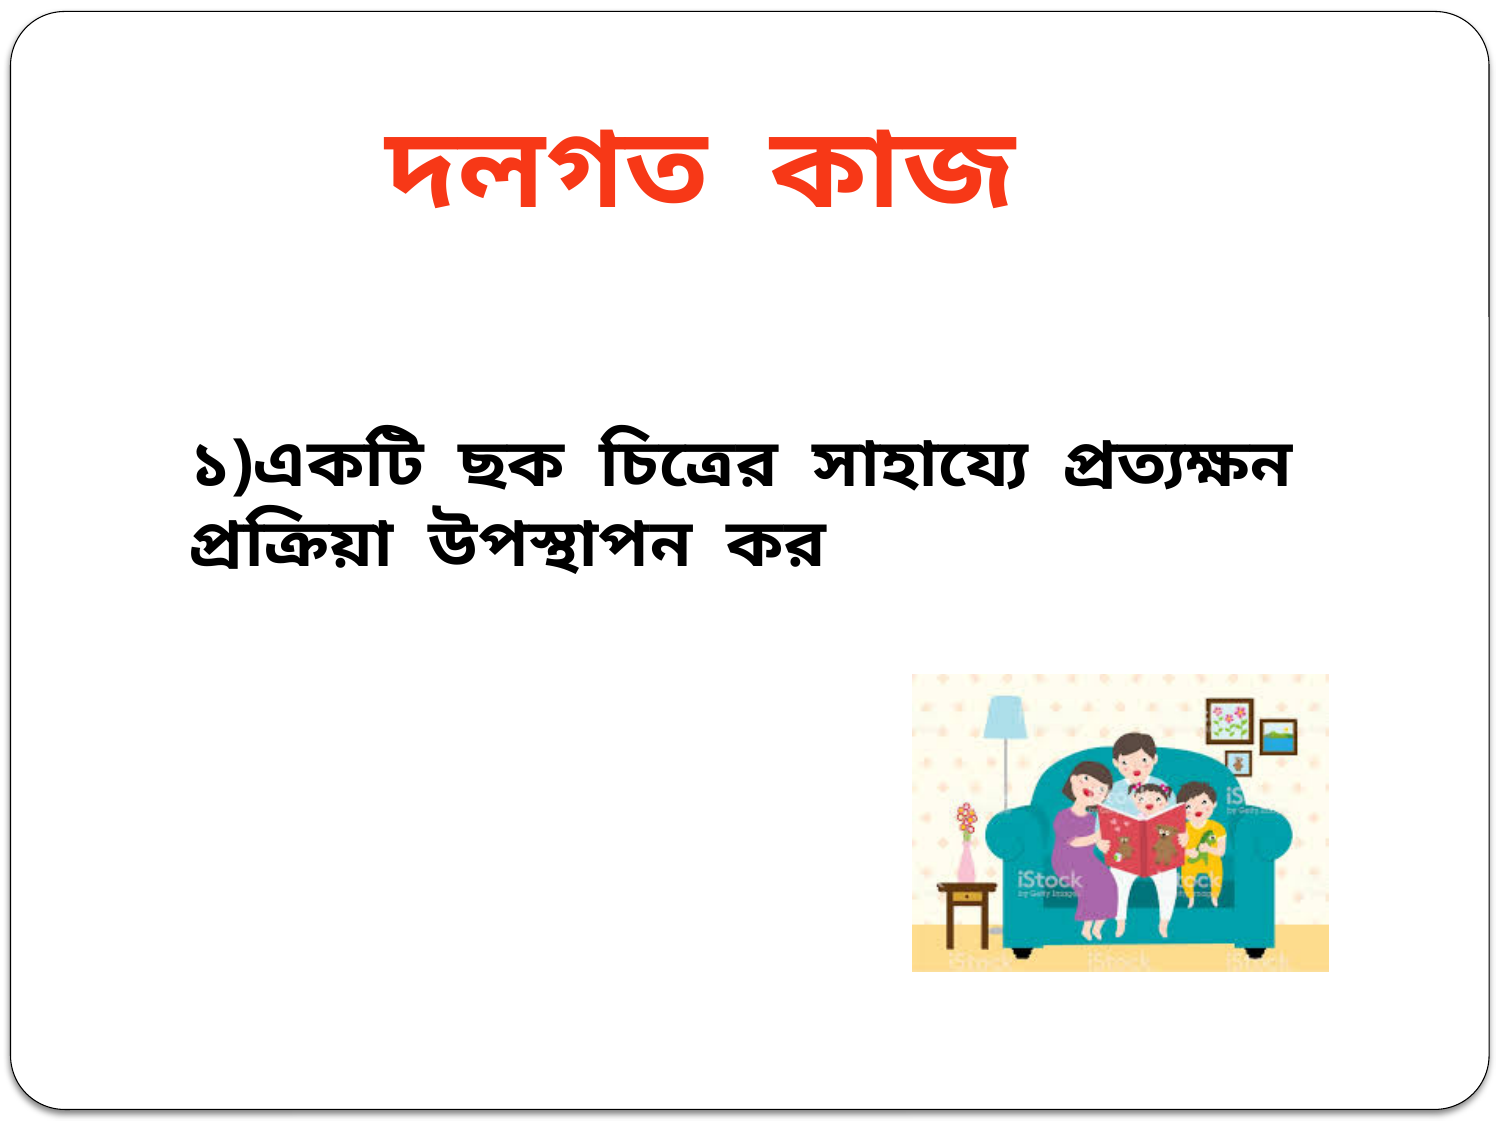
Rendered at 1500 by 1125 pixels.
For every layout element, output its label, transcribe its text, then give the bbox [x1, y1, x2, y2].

picture [912, 674, 1329, 973]
text_box দলগত কাজ [370, 87, 1031, 238]
text_box ১)একটি ছক চিত্রের সাহায্যে প্রত্যক্ষন প্রক্রিয়া উপস্থাপন কর। [174, 412, 1400, 588]
